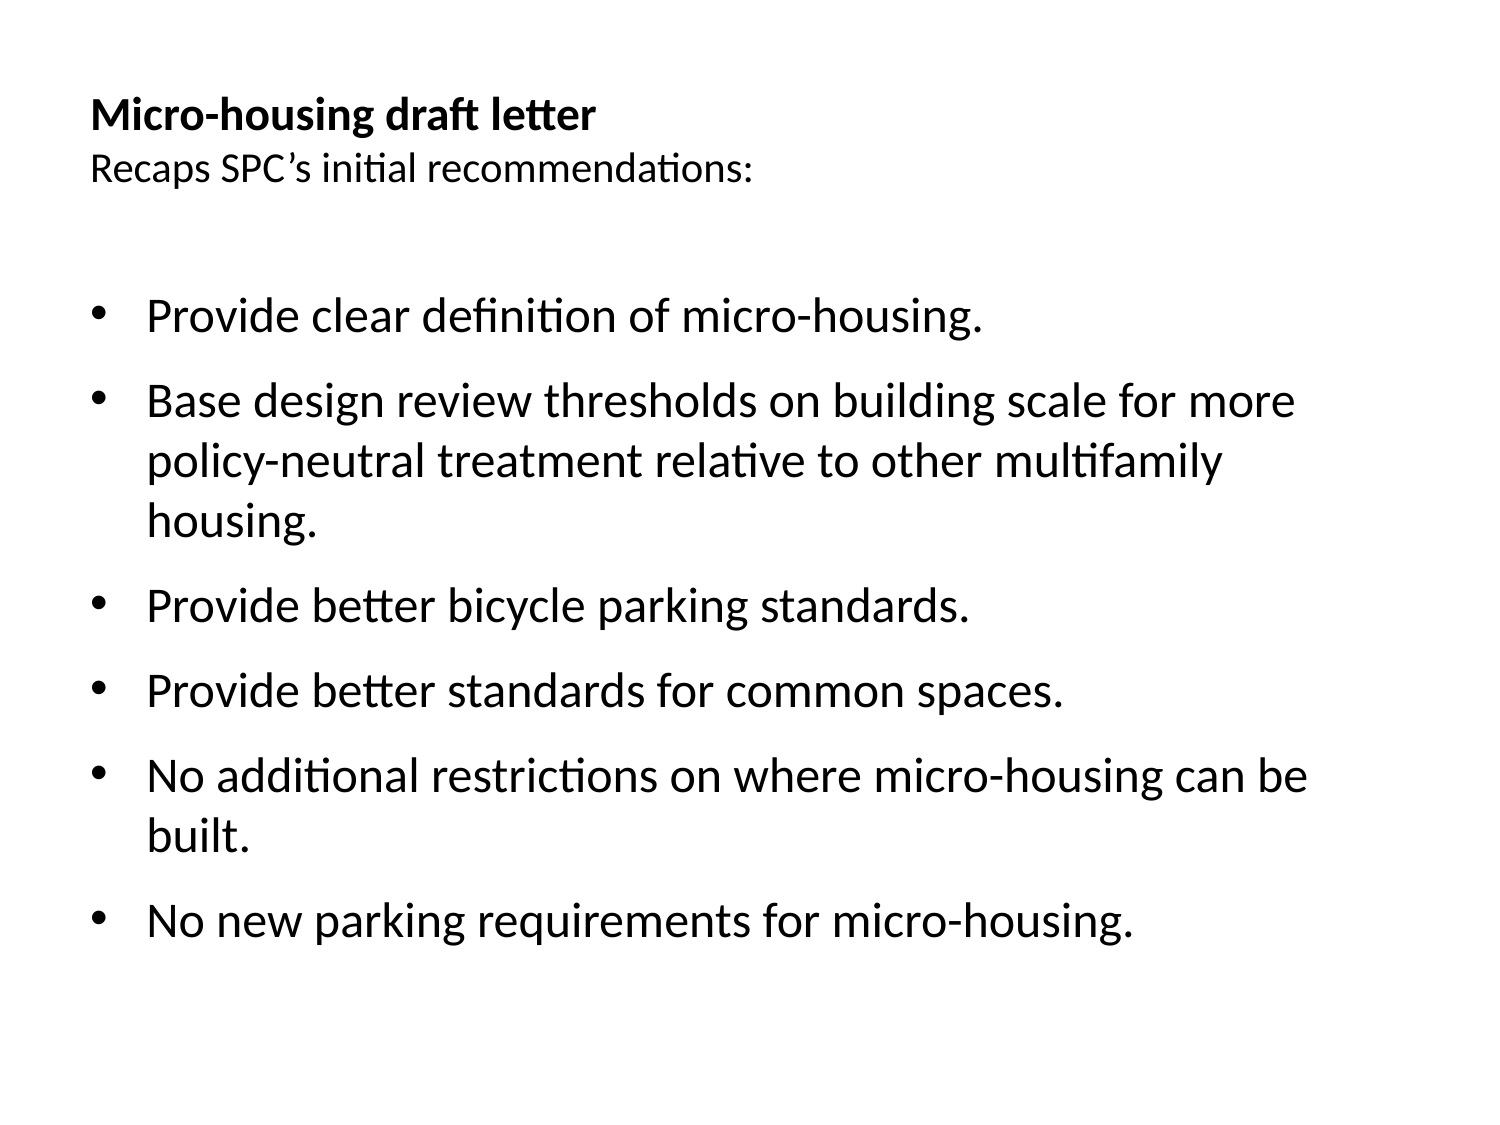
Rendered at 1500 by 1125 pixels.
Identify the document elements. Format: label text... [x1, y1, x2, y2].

list Provide clear definition of micro-housing. Base design review thresholds on building scale for more policy-neutral treatment relative to other multifamily housing. Provide better bicycle parking standards. Provide better standards for common spaces. No additional restrictions on where micro-housing can be built. No new parking requirements for micro-housing. [75, 275, 1388, 1125]
title Micro-housing draft letter Recaps SPC’s initial recommendations: [75, 75, 1425, 263]
